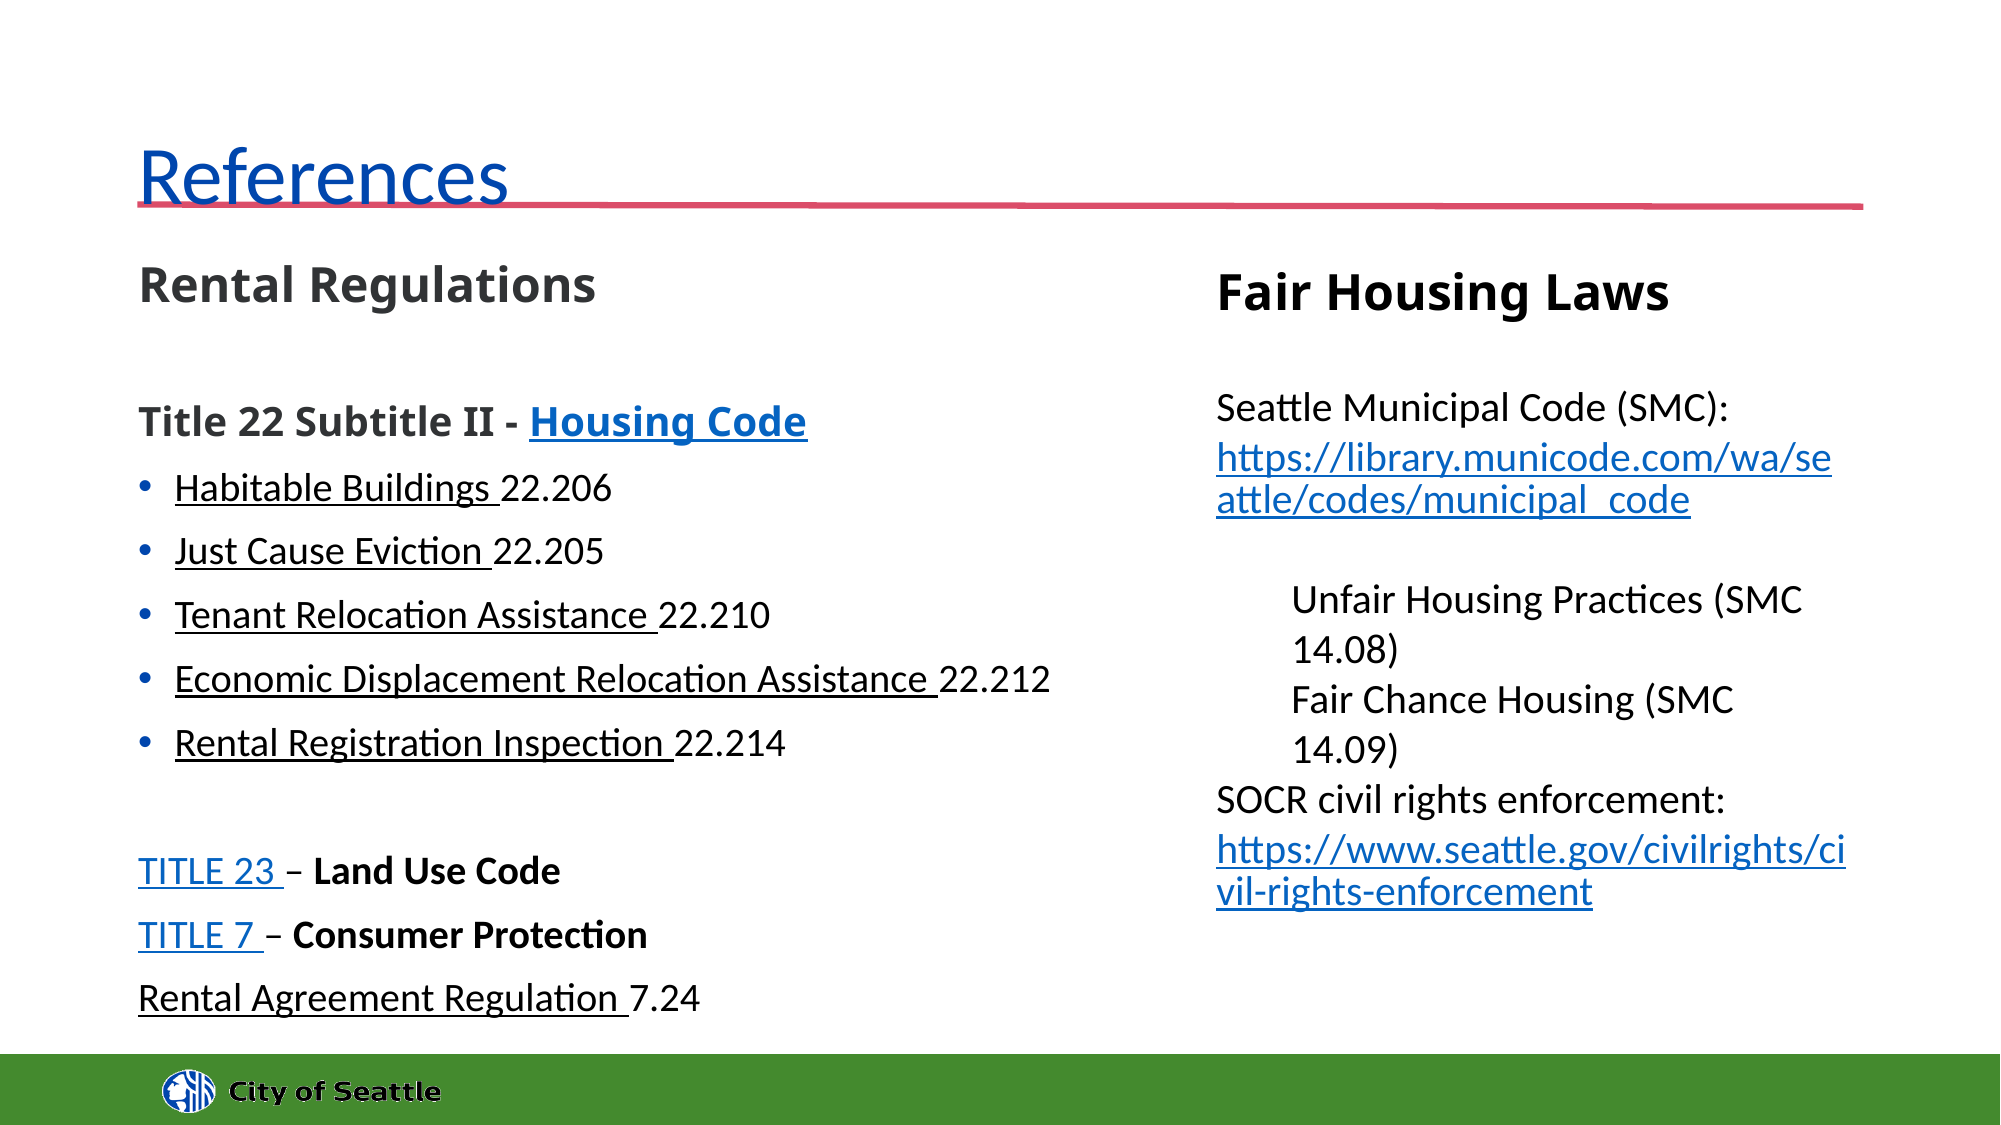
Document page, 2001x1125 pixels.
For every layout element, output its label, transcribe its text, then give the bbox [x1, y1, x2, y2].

text_box Fair Housing Laws Seattle Municipal Code (SMC): https://library.municode.com/wa/seattle/codes/municipal_code Unfair Housing Practices (SMC 14.08) Fair Chance Housing (SMC 14.09) SOCR civil rights enforcement: https://www.seattle.gov/civilrights/civil-rights-enforcement [1126, 252, 1863, 888]
title References [123, 70, 1849, 252]
picture [137, 1050, 465, 1125]
list Rental Regulations Title 22 Subtitle II - Housing Code Habitable Buildings 22.206 Just Cause Eviction 22.205 Tenant Relocation Assistance 22.210 Economic Displacement Relocation Assistance 22.212 Rental Registration Inspection 22.214 TITLE 23 – Land Use Code TITLE 7 – Consumer Protection Rental Agreement Regulation 7.24 [123, 252, 1127, 1029]
